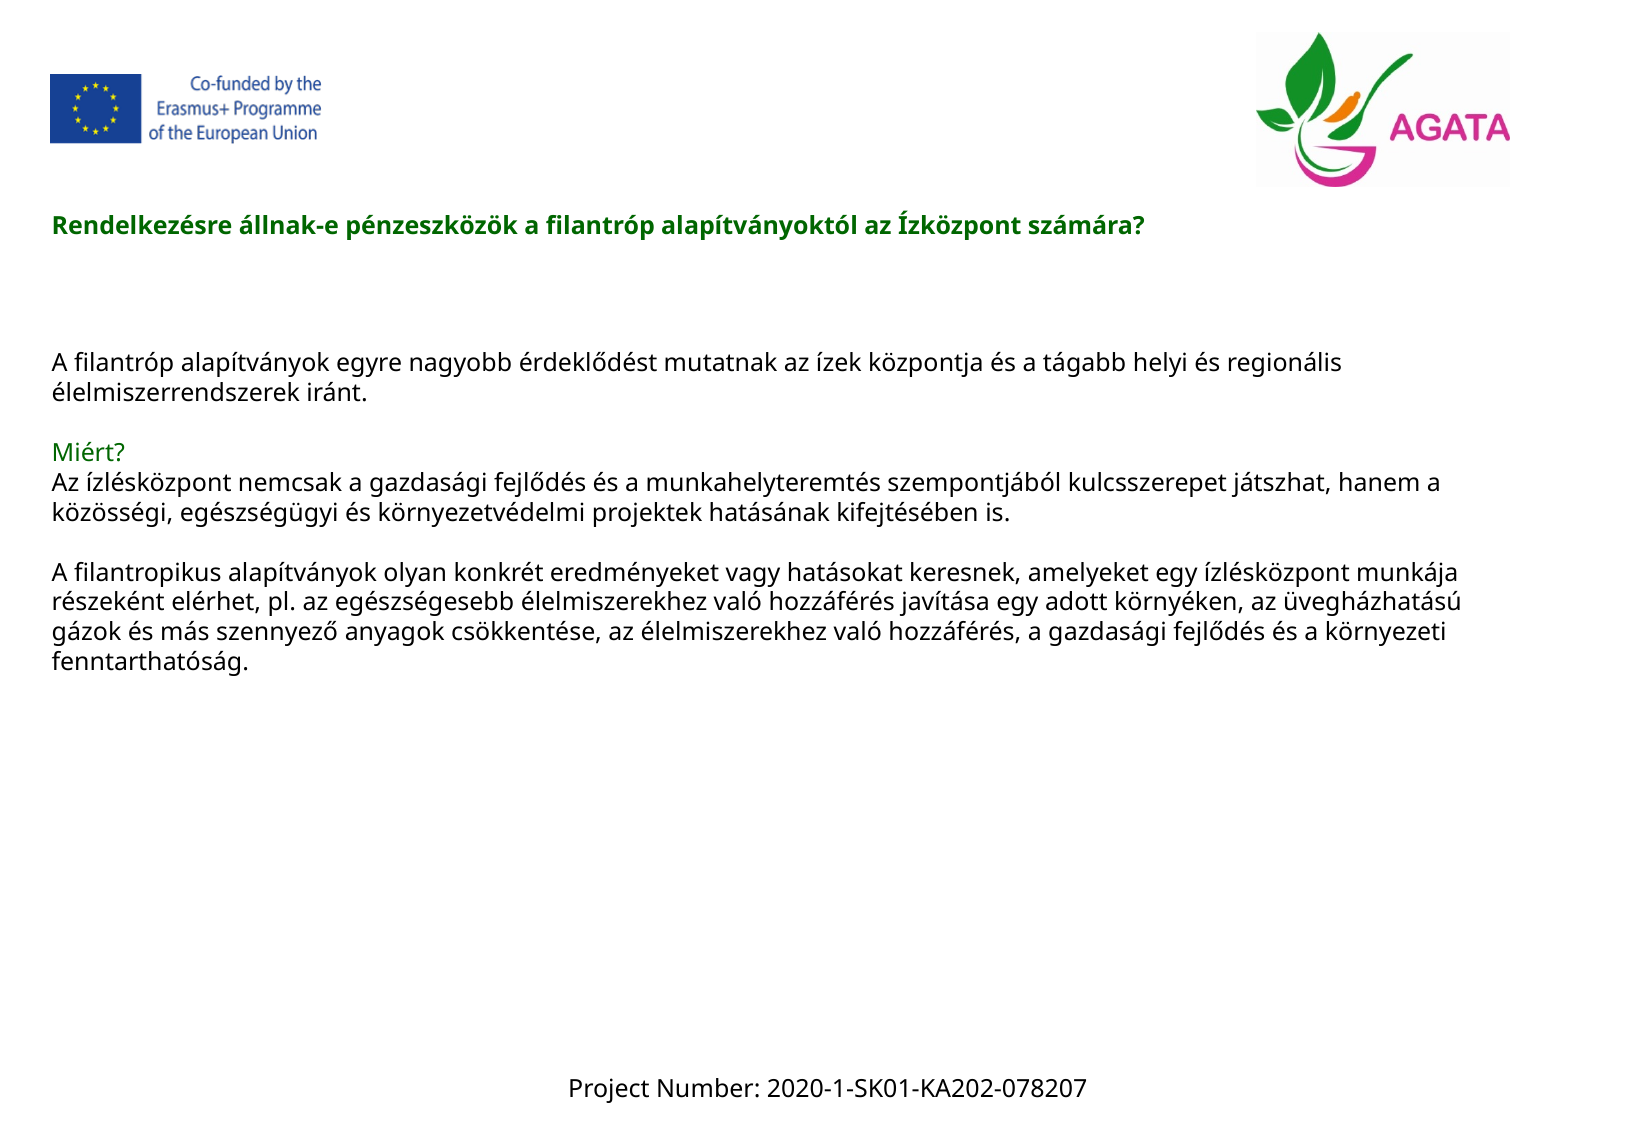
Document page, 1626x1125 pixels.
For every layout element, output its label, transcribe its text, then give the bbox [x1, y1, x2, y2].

text_box Rendelkezésre állnak-e pénzeszközök a filantróp alapítványoktól az Ízközpont számára? [36, 202, 1268, 248]
picture [50, 74, 352, 144]
picture [1256, 32, 1510, 187]
text_box A filantróp alapítványok egyre nagyobb érdeklődést mutatnak az ízek központja és a tágabb helyi és regionális élelmiszerrendszerek iránt. Miért? Az ízlésközpont nemcsak a gazdasági fejlődés és a munkahelyteremtés szempontjából kulcsszerepet játszhat, hanem a közösségi, egészségügyi és környezetvédelmi projektek hatásának kifejtésében is. A filantropikus alapítványok olyan konkrét eredményeket vagy hatásokat keresnek, amelyeket egy ízlésközpont munkája részeként elérhet, pl. az egészségesebb élelmiszerekhez való hozzáférés javítása egy adott környéken, az üvegházhatású gázok és más szennyező anyagok csökkentése, az élelmiszerekhez való hozzáférés, a gazdasági fejlődés és a környezeti fenntarthatóság. [36, 338, 1489, 684]
